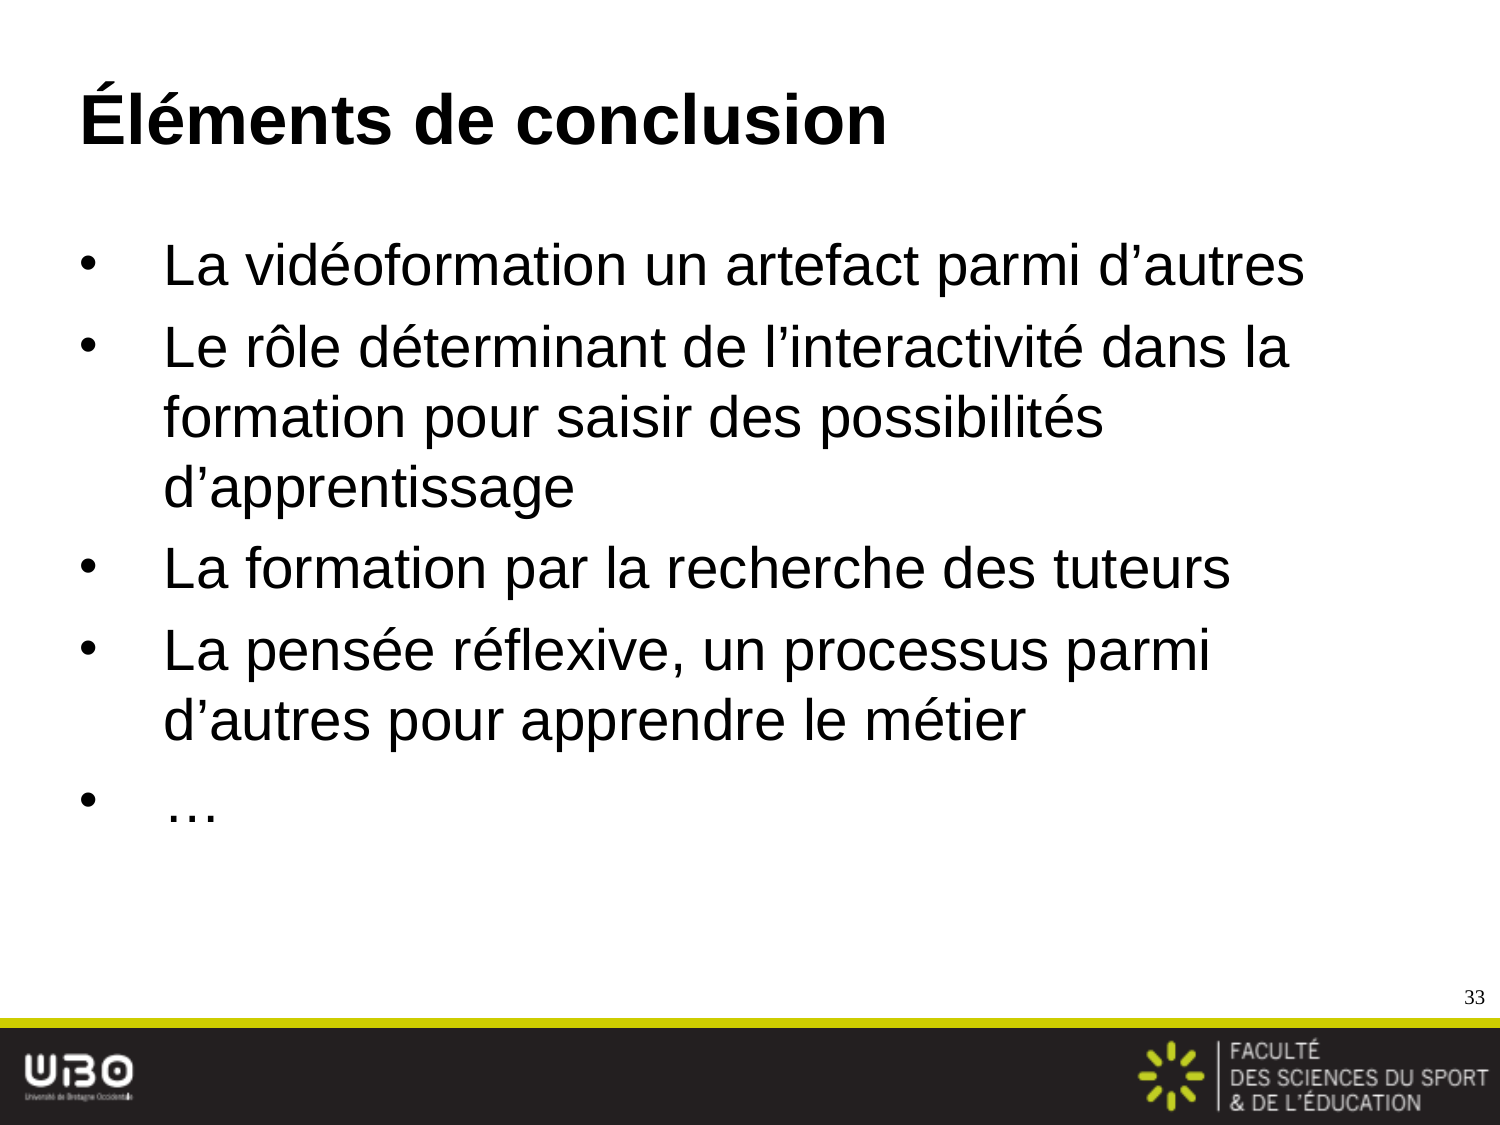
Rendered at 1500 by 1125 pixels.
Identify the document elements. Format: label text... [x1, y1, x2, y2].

list La vidéoformation un artefact parmi d’autres Le rôle déterminant de l’interactivité dans la formation pour saisir des possibilités d’apprentissage La formation par la recherche des tuteurs La pensée réflexive, un processus parmi d’autres pour apprendre le métier … [64, 219, 1424, 941]
title Éléments de conclusion [64, 66, 1201, 254]
